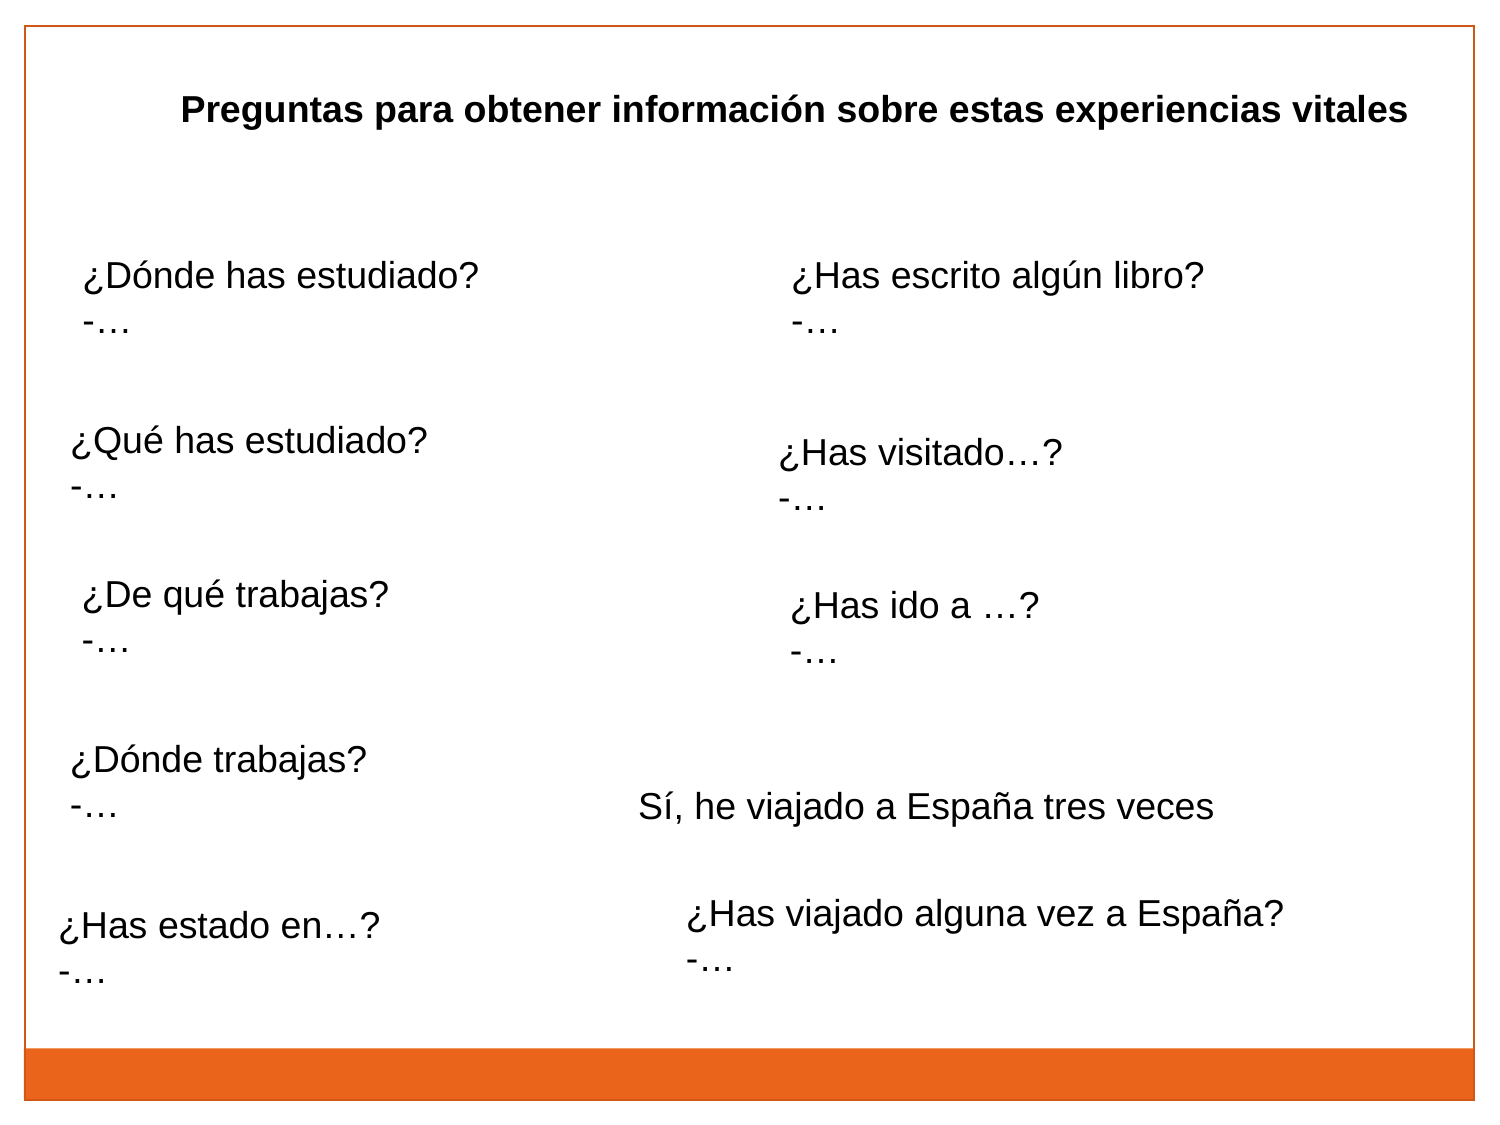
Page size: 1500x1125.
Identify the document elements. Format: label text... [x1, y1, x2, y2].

text_box ¿Has ido a …? -… [775, 574, 1055, 679]
text_box ¿Qué has estudiado? -… [55, 408, 443, 514]
text_box ¿Has viajado alguna vez a España? -… [671, 881, 1300, 987]
text_box ¿Has visitado…? -… [763, 420, 1079, 526]
text_box ¿Has estado en…? -… [43, 893, 396, 998]
text_box Sí, he viajado a España tres veces [623, 774, 1230, 835]
text_box ¿Has escrito algún libro? -… [776, 243, 1220, 349]
text_box Preguntas para obtener información sobre estas experiencias vitales [165, 78, 1425, 138]
text_box ¿De qué trabajas? -… [66, 562, 405, 668]
text_box ¿Dónde trabajas? -… [55, 727, 383, 833]
text_box ¿Dónde has estudiado? -… [67, 243, 495, 349]
